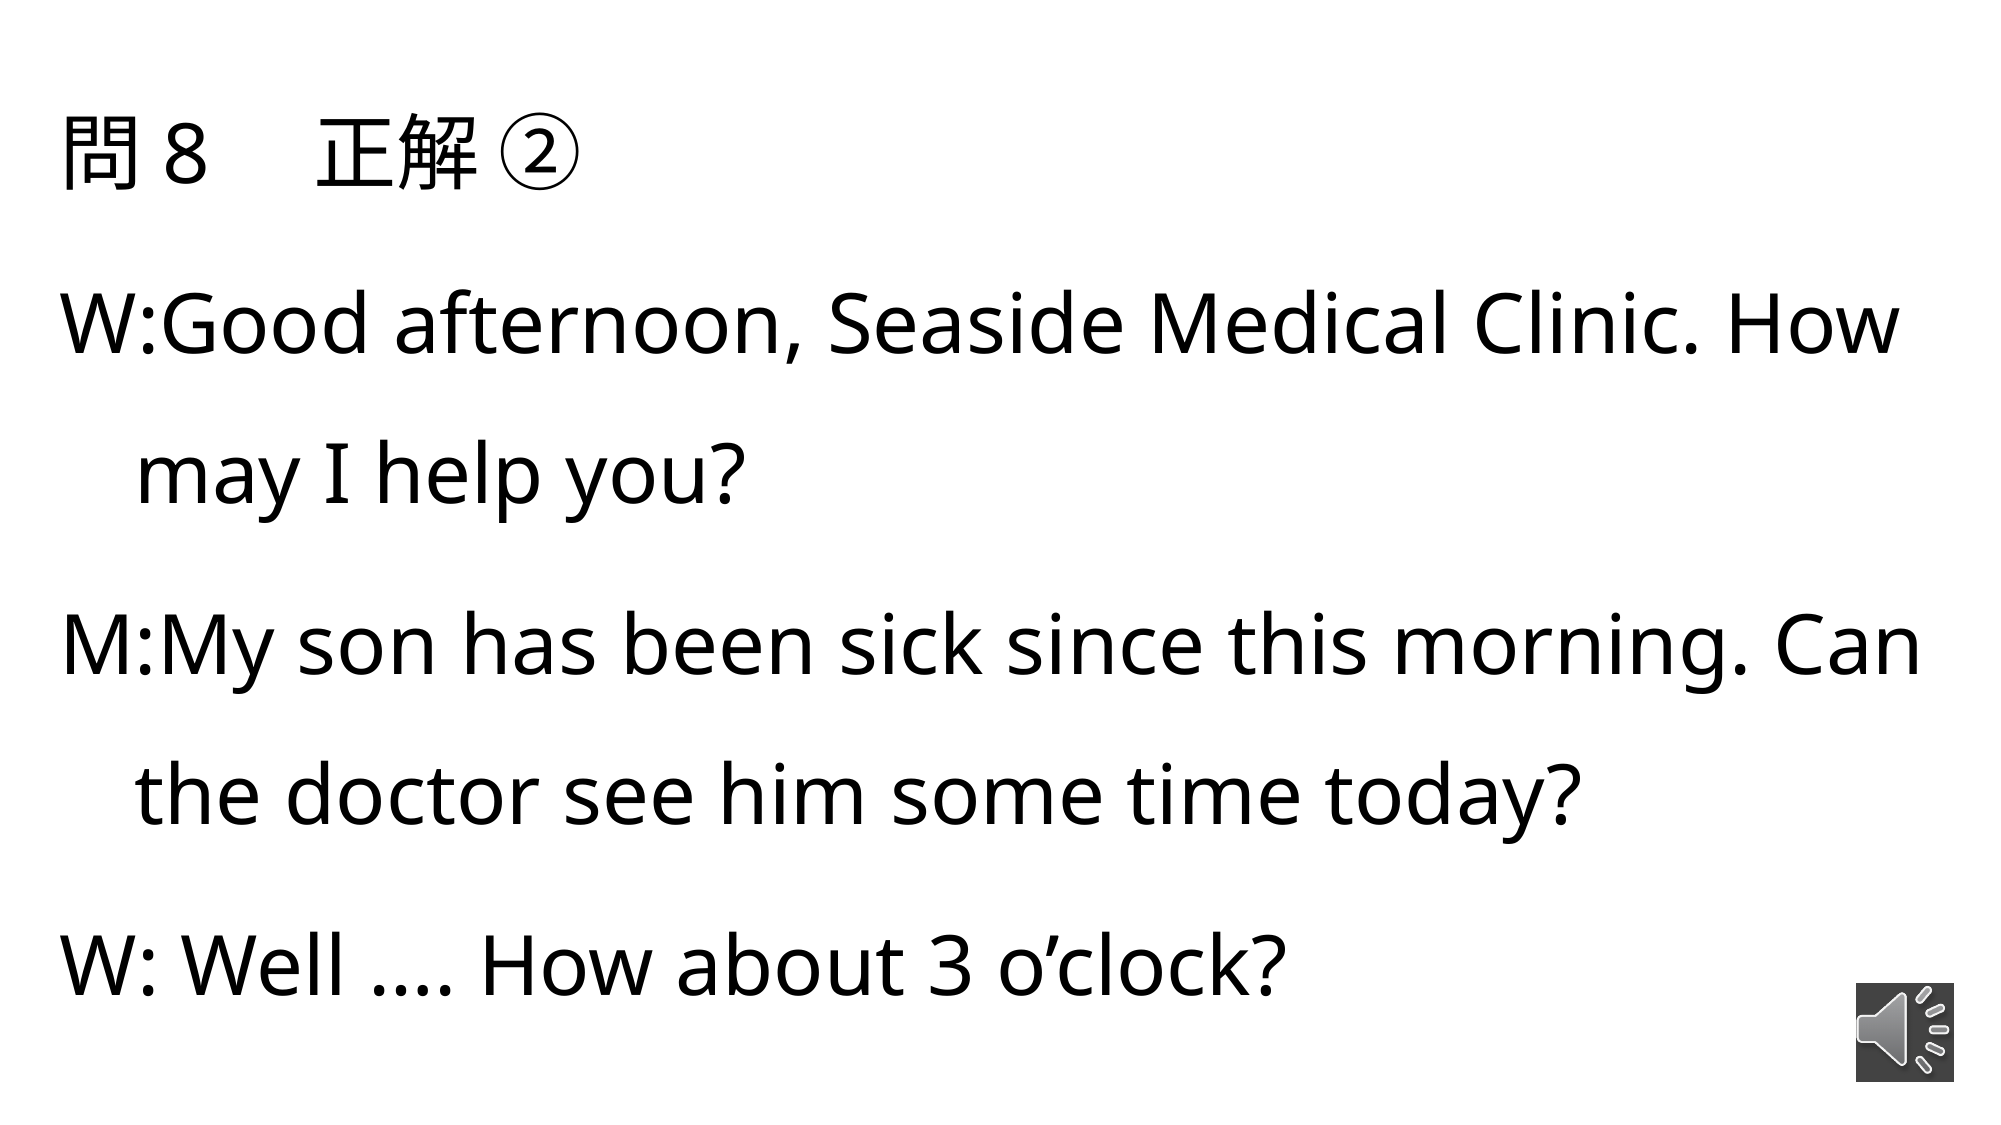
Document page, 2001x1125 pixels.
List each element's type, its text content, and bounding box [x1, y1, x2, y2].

picture [1855, 982, 1956, 1083]
list 問8 正解 ② W:Good afternoon, Seaside Medical Clinic. How may I help you? M:My son has been sick since this morning. Can the doctor see him some time today? W: Well …. How about 3 o’clock? [44, 42, 1952, 1044]
